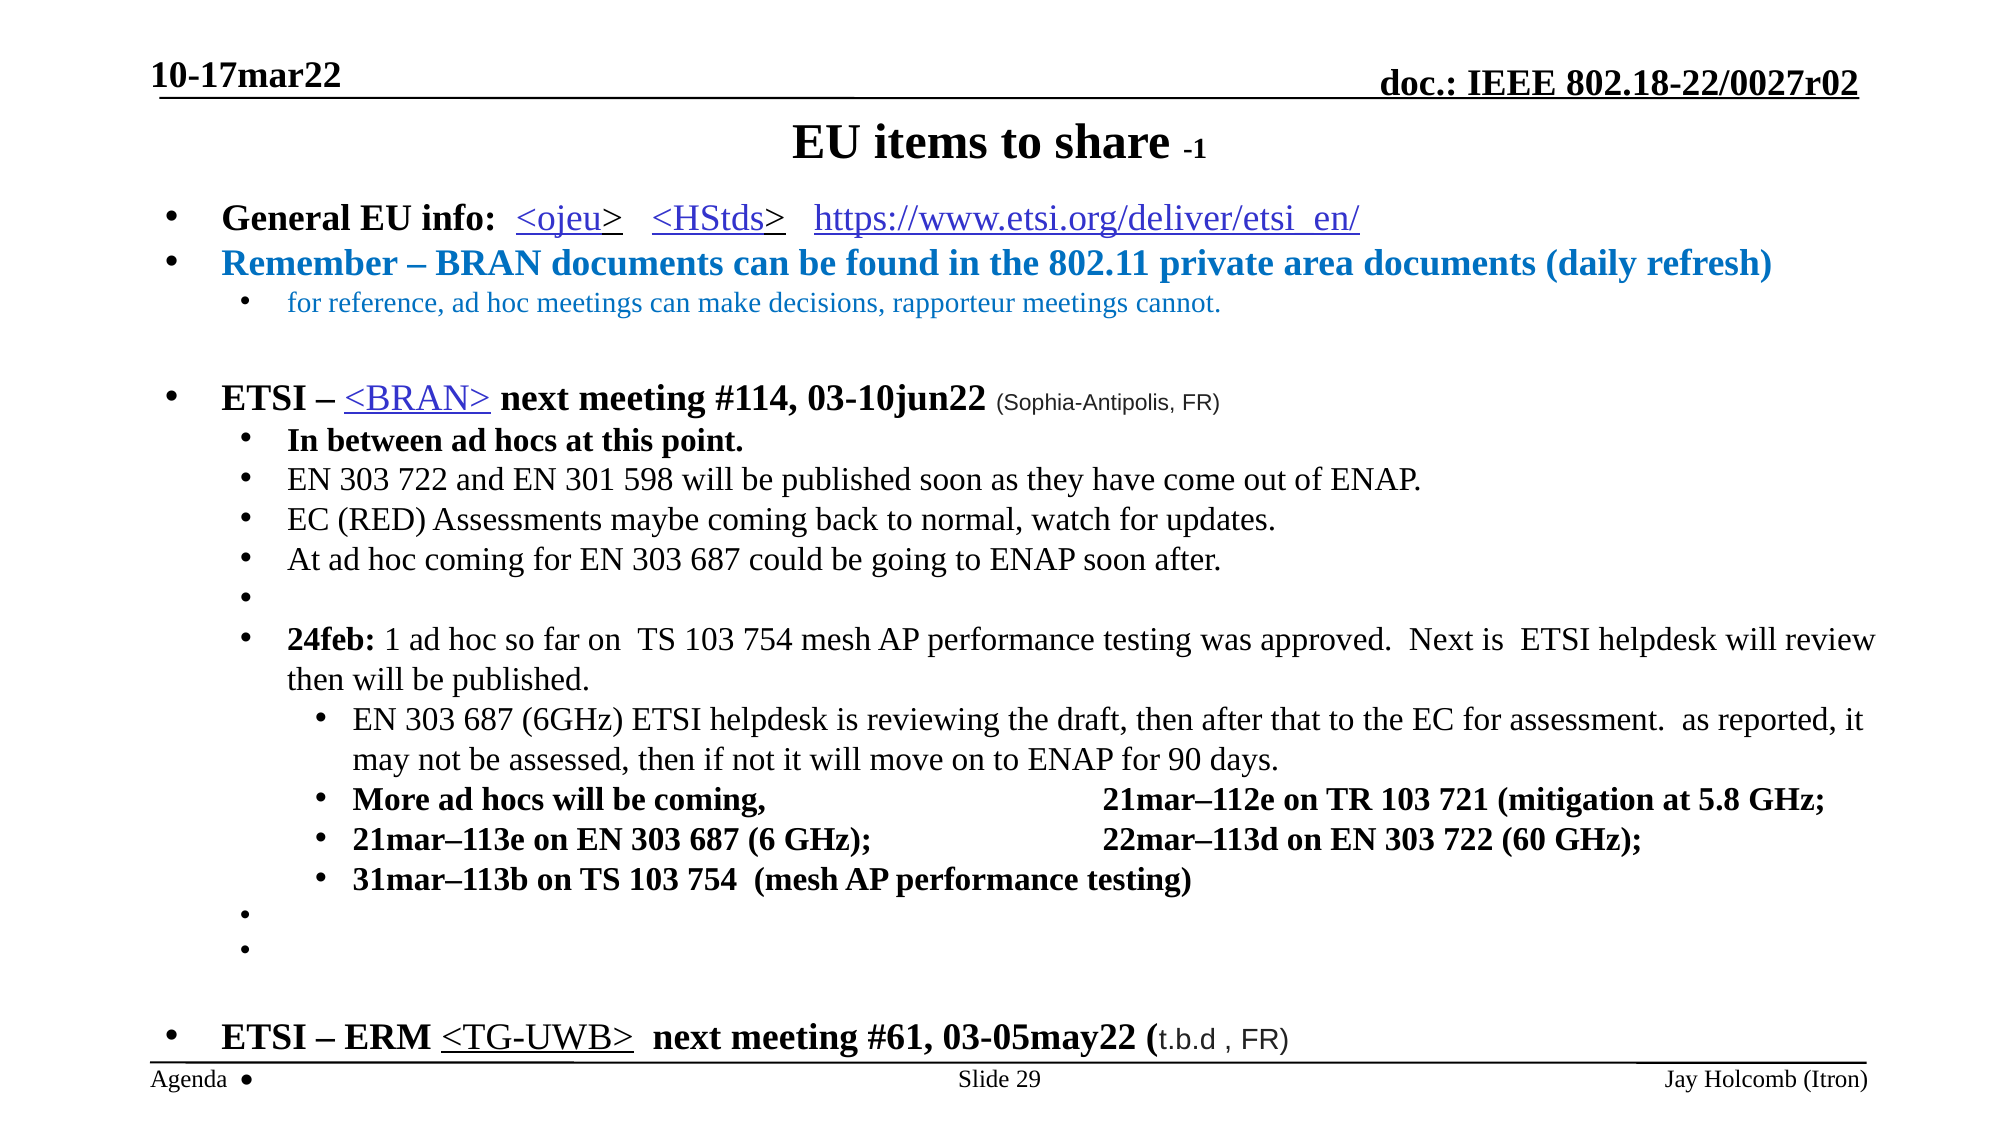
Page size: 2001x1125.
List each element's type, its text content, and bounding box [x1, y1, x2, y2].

title EU items to share -1 [362, 100, 1638, 176]
footer Jay Holcomb (Itron) [1171, 1061, 1869, 1093]
list General EU info: <ojeu> <HStds> https://www.etsi.org/deliver/etsi_en/ Remember – BRAN documents can be found in the 802.11 private area documents (daily refresh) for reference, ad hoc meetings can make decisions, rapporteur meetings cannot. ETSI – <BRAN> next meeting #114, 03-10jun22 (Sophia-Antipolis, FR) In between ad hocs at this point. EN 303 722 and EN 301 598 will be published soon as they have come out of ENAP. EC (RED) Assessments maybe coming back to normal, watch for updates. At ad hoc coming for EN 303 687 could be going to ENAP soon after. 24feb: 1 ad hoc so far on TS 103 754 mesh AP performance testing was approved. Next is ETSI helpdesk will review then will be published. EN 303 687 (6GHz) ETSI helpdesk is reviewing the draft, then after that to the EC for assessment. as reported, it may not be assessed, then if not it will move on to ENAP for 90 days. More ad hocs will be coming, 21mar–112e on TR 103 721 (mitigation at 5.8 GHz; 21mar–113e on EN 303 687 (6 GHz); 22mar–113d on EN 303 722 (60 GHz); 31mar–113b on TS 103 754 (mesh AP performance testing) ETSI – ERM <TG-UWB> next meeting #61, 03-05may22 (t.b.d , FR) [149, 185, 1926, 1052]
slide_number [149, 49, 651, 95]
slide_number Slide 29 [933, 1061, 1067, 1123]
